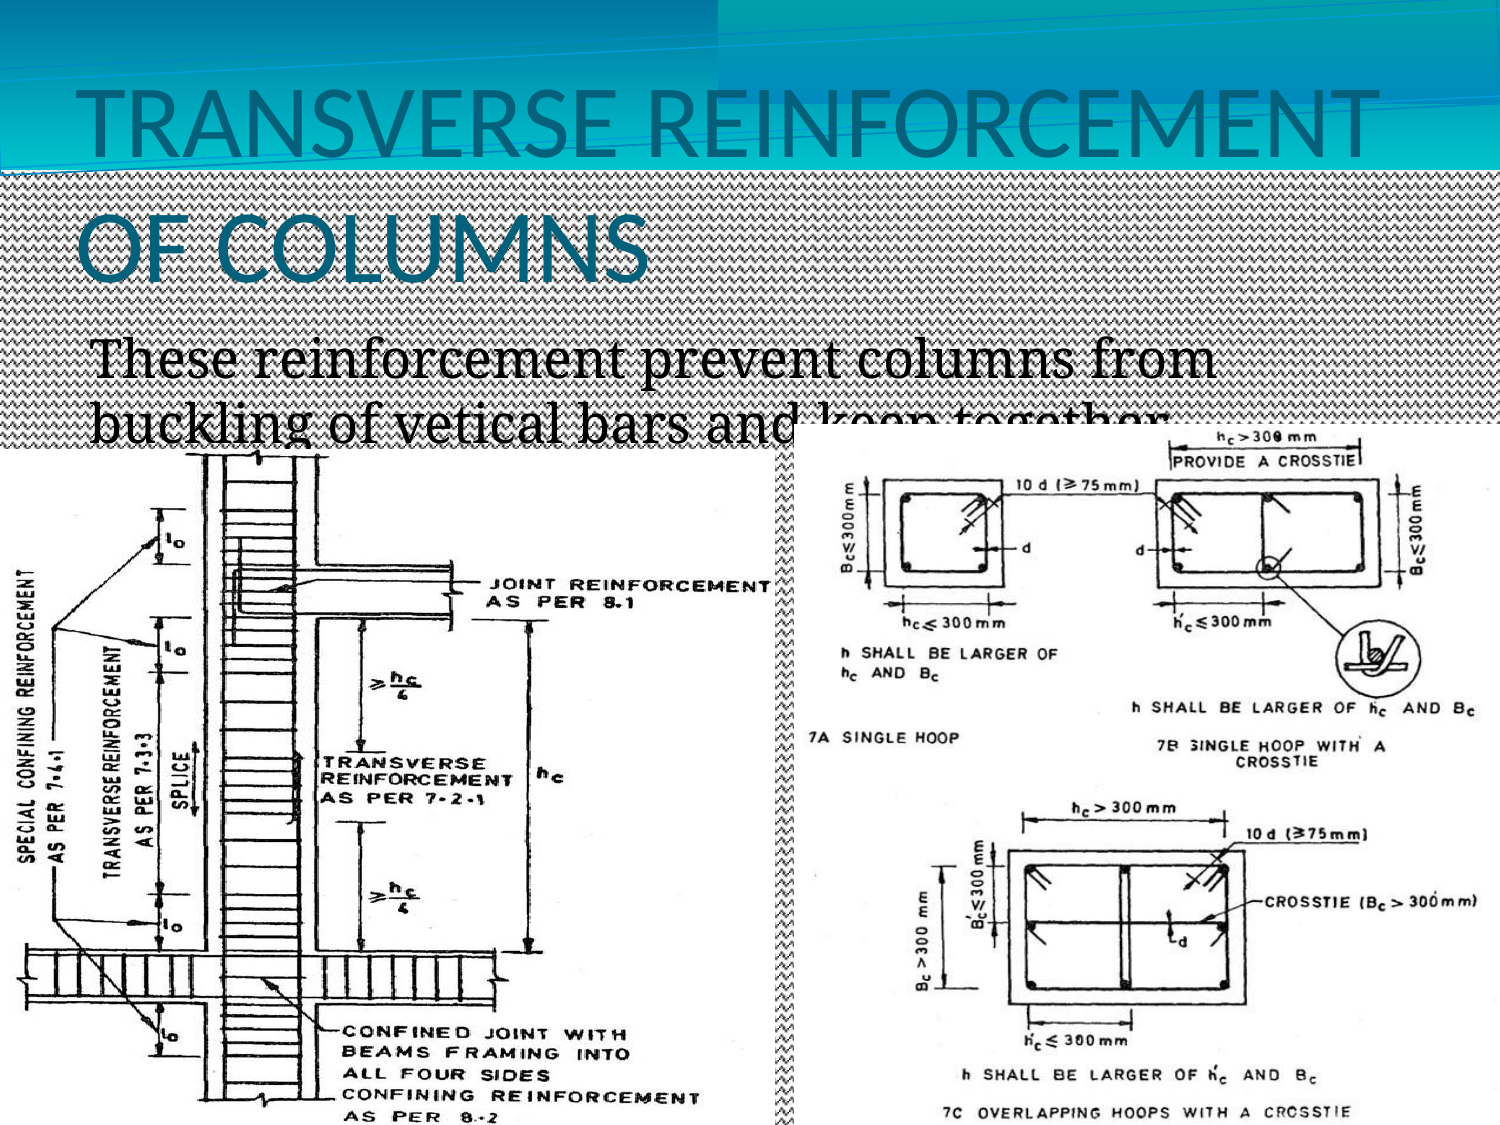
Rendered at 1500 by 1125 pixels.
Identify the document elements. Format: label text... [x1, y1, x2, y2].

picture [2, 169, 75, 173]
text_box These reinforcement prevent columns from buckling of vetical bars and keep together. [75, 317, 1425, 1038]
text_box TRANSVERSE REINFORCEMENT OF COLUMNS [75, 115, 1425, 303]
picture [0, 169, 1500, 1125]
